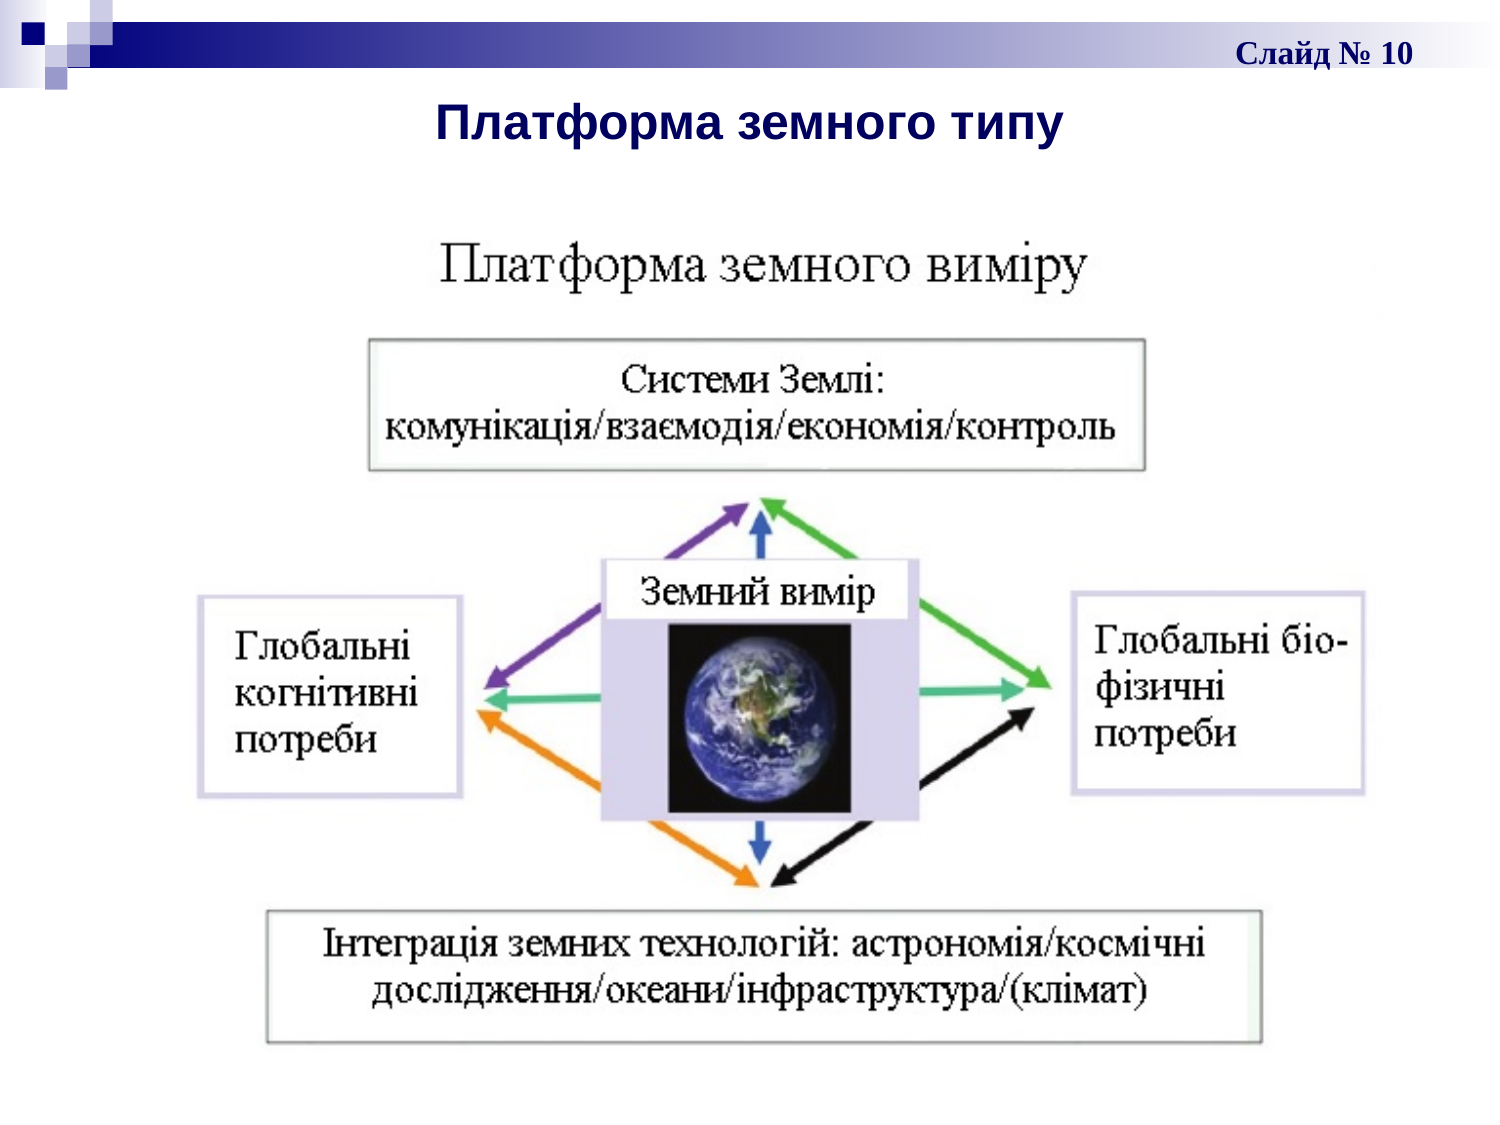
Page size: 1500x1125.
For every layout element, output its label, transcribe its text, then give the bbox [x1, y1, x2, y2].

picture [116, 175, 1419, 1091]
text_box Слайд № 10 [1031, 23, 1429, 79]
title Платформа земного типу [74, 74, 1426, 165]
